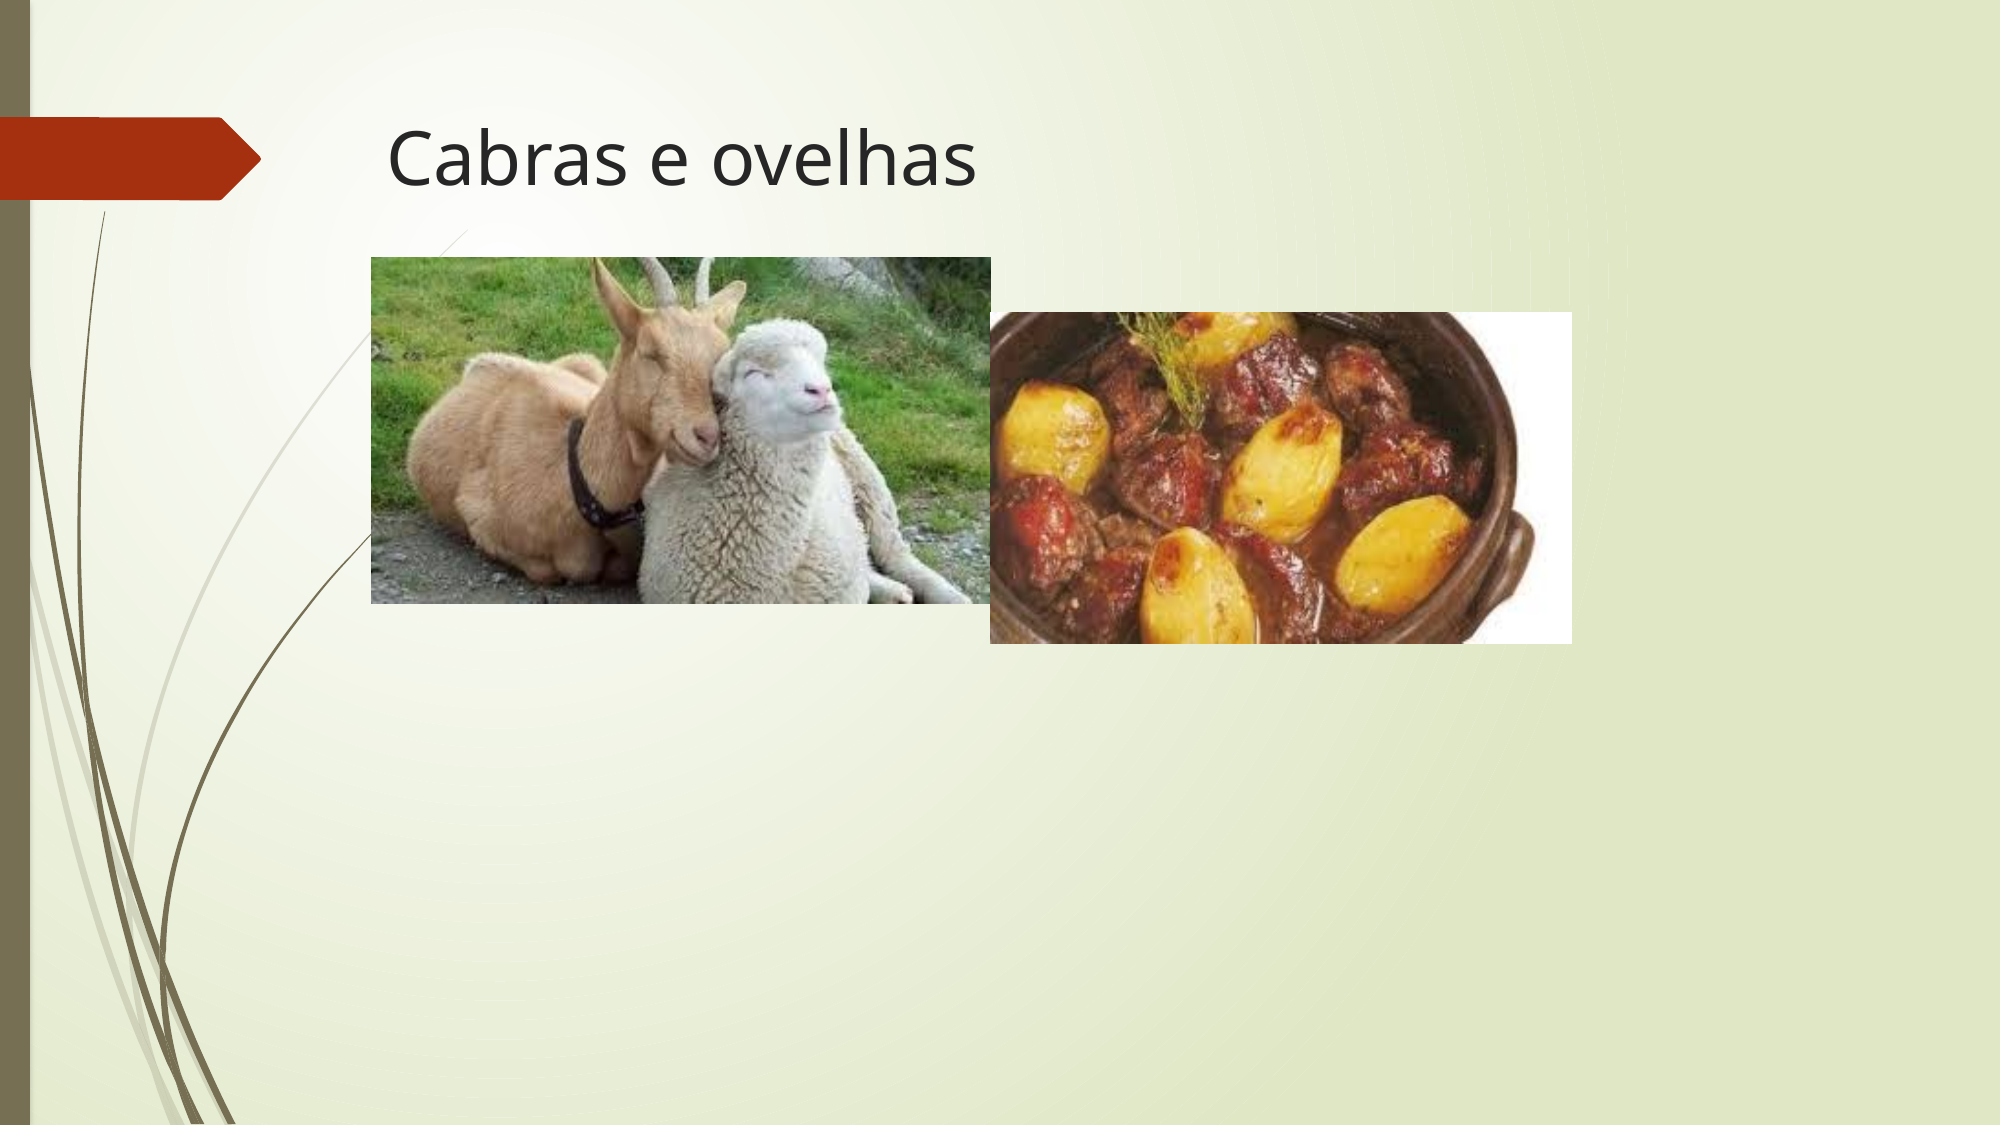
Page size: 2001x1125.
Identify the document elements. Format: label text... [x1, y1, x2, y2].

picture [371, 257, 1573, 644]
title Cabras e ovelhas [371, 102, 1888, 313]
